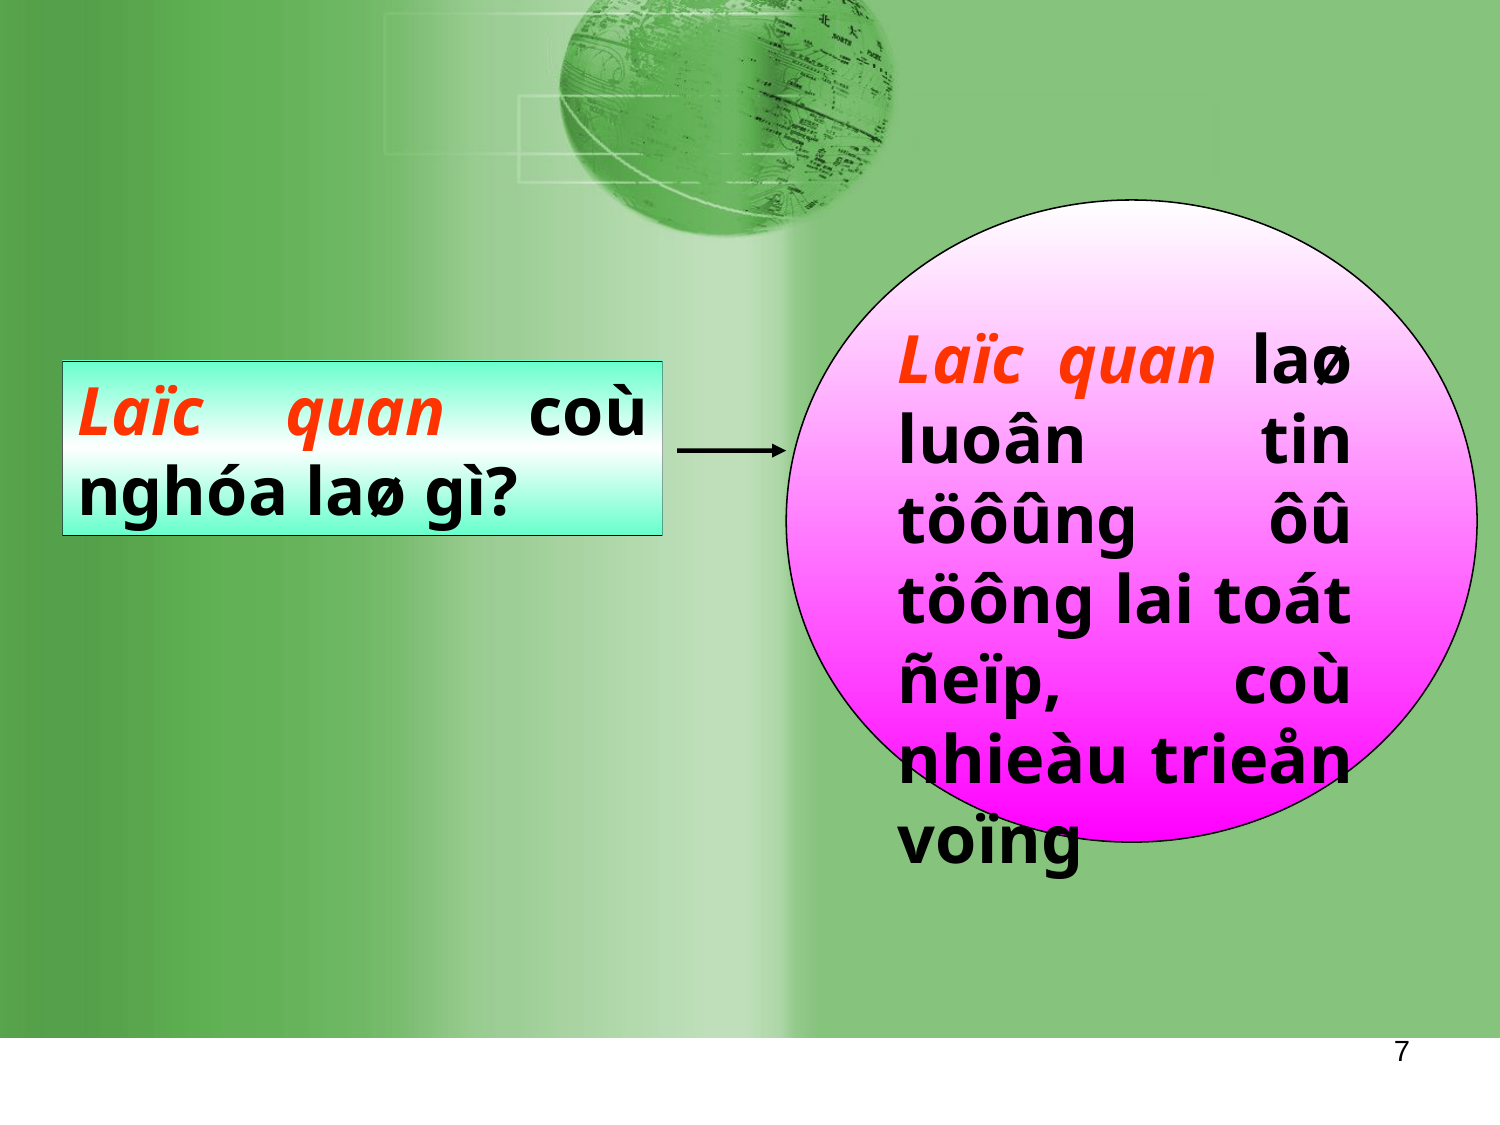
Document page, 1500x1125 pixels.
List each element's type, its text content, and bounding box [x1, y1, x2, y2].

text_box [676, 199, 1478, 843]
slide_number 7 [1074, 1046, 1426, 1103]
picture [0, 0, 1500, 1038]
